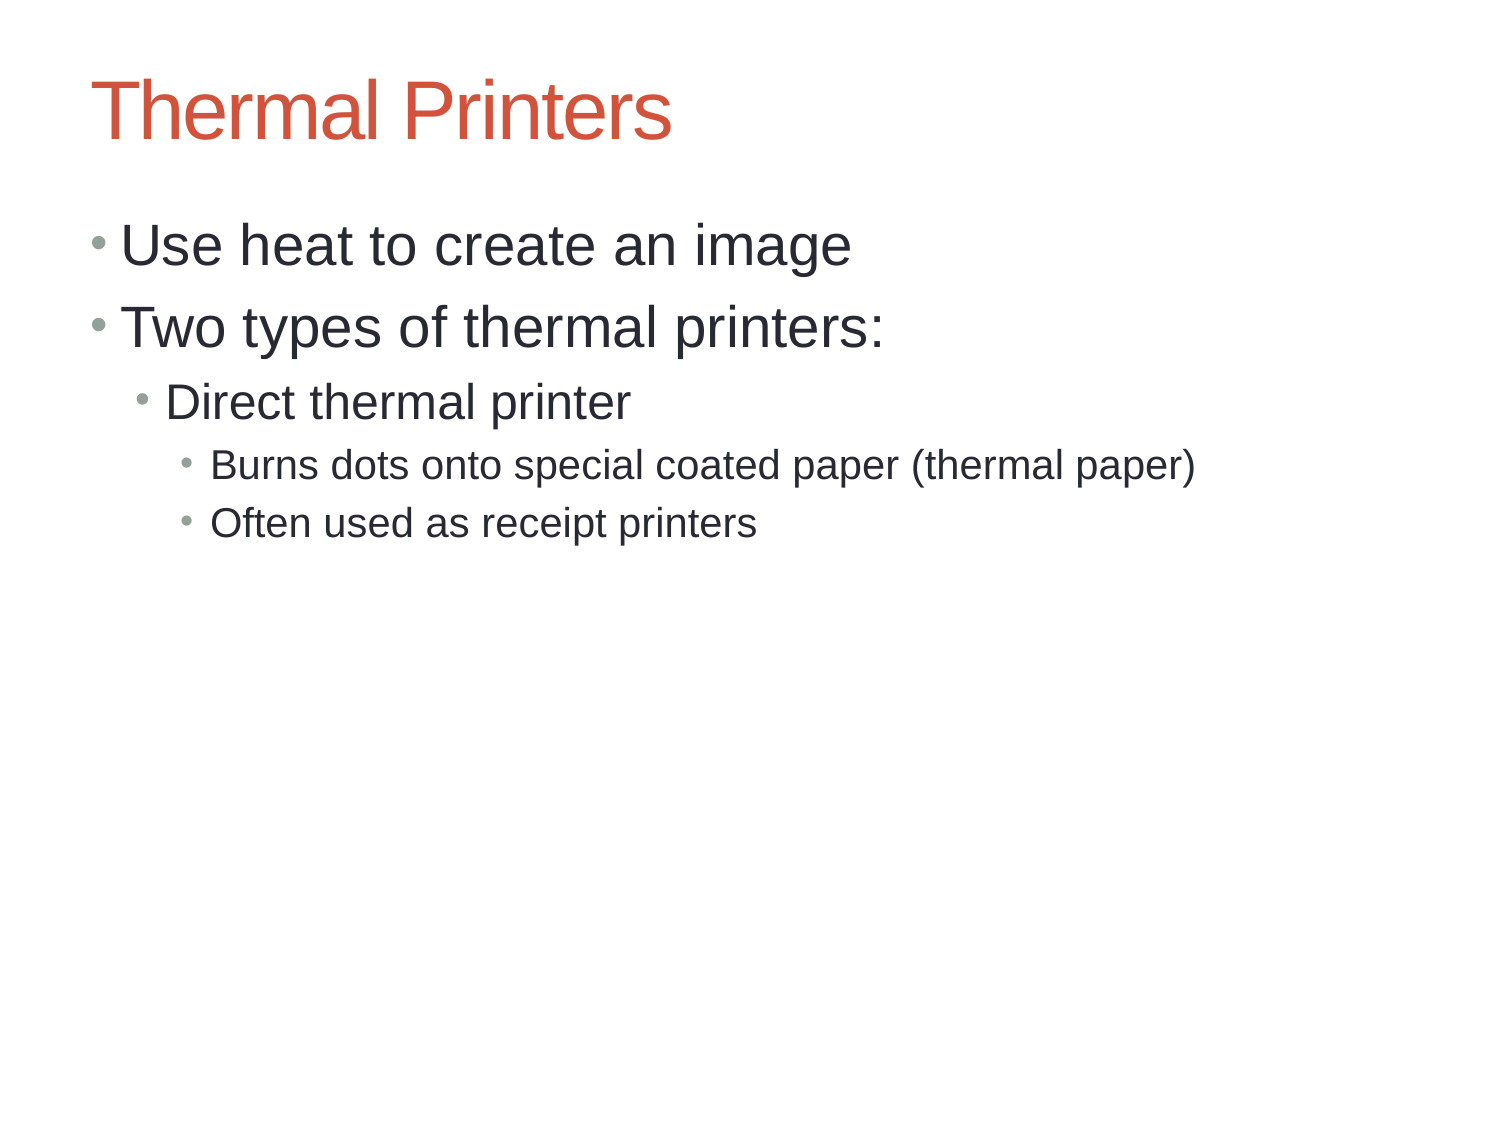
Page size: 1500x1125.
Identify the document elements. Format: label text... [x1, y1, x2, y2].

title Thermal Printers [75, 24, 1425, 188]
list Use heat to create an image Two types of thermal printers: Direct thermal printer Burns dots onto special coated paper (thermal paper) Often used as receipt printers [75, 200, 1425, 1088]
